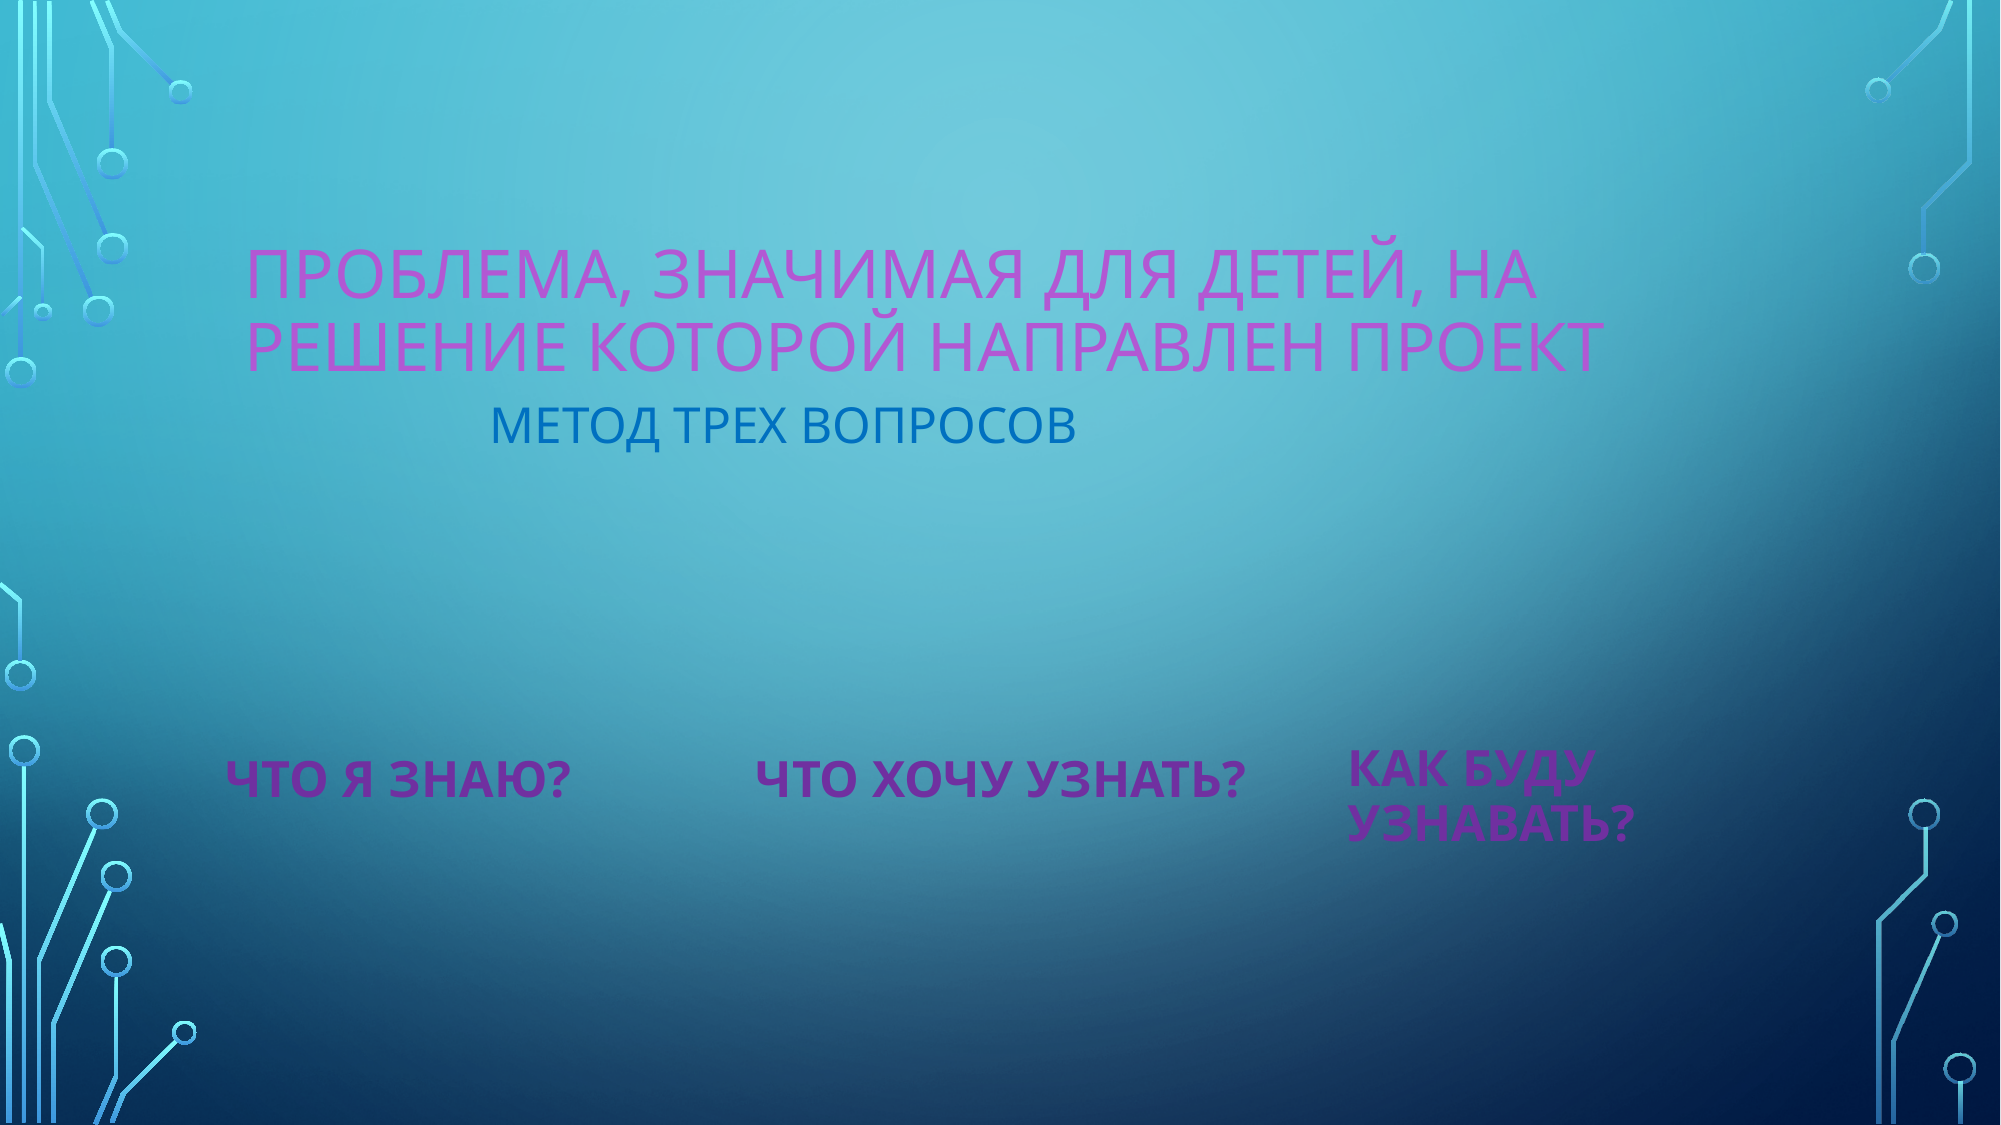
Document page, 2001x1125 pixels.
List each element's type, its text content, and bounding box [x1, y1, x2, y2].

list Что хочу узнать? [740, 708, 1263, 816]
title Проблема, значимая для детей, на решение которой направлен проект метод трех вопросов [229, 99, 1813, 581]
list Как буду узнавать? [1332, 708, 1813, 860]
list Что я знаю? [210, 708, 712, 816]
